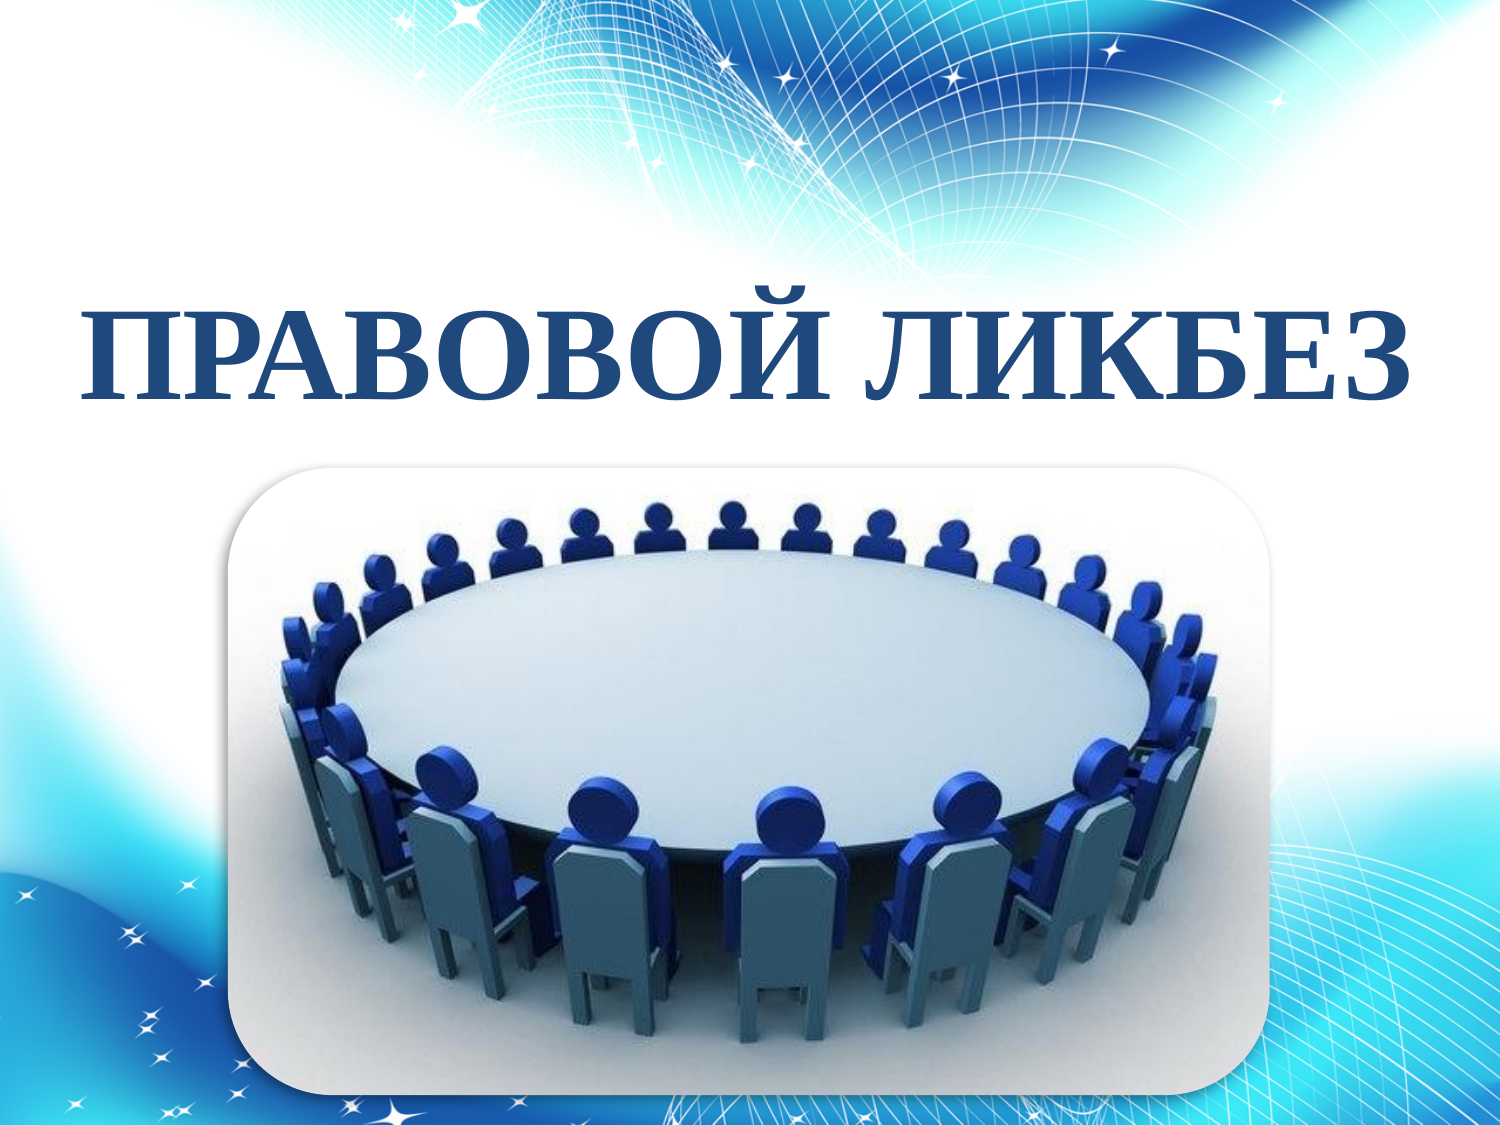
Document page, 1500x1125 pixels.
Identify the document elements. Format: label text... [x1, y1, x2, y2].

text_box ПРАВОВОЙ ЛИКБЕЗ [35, 259, 1459, 433]
picture [0, 0, 1500, 1125]
